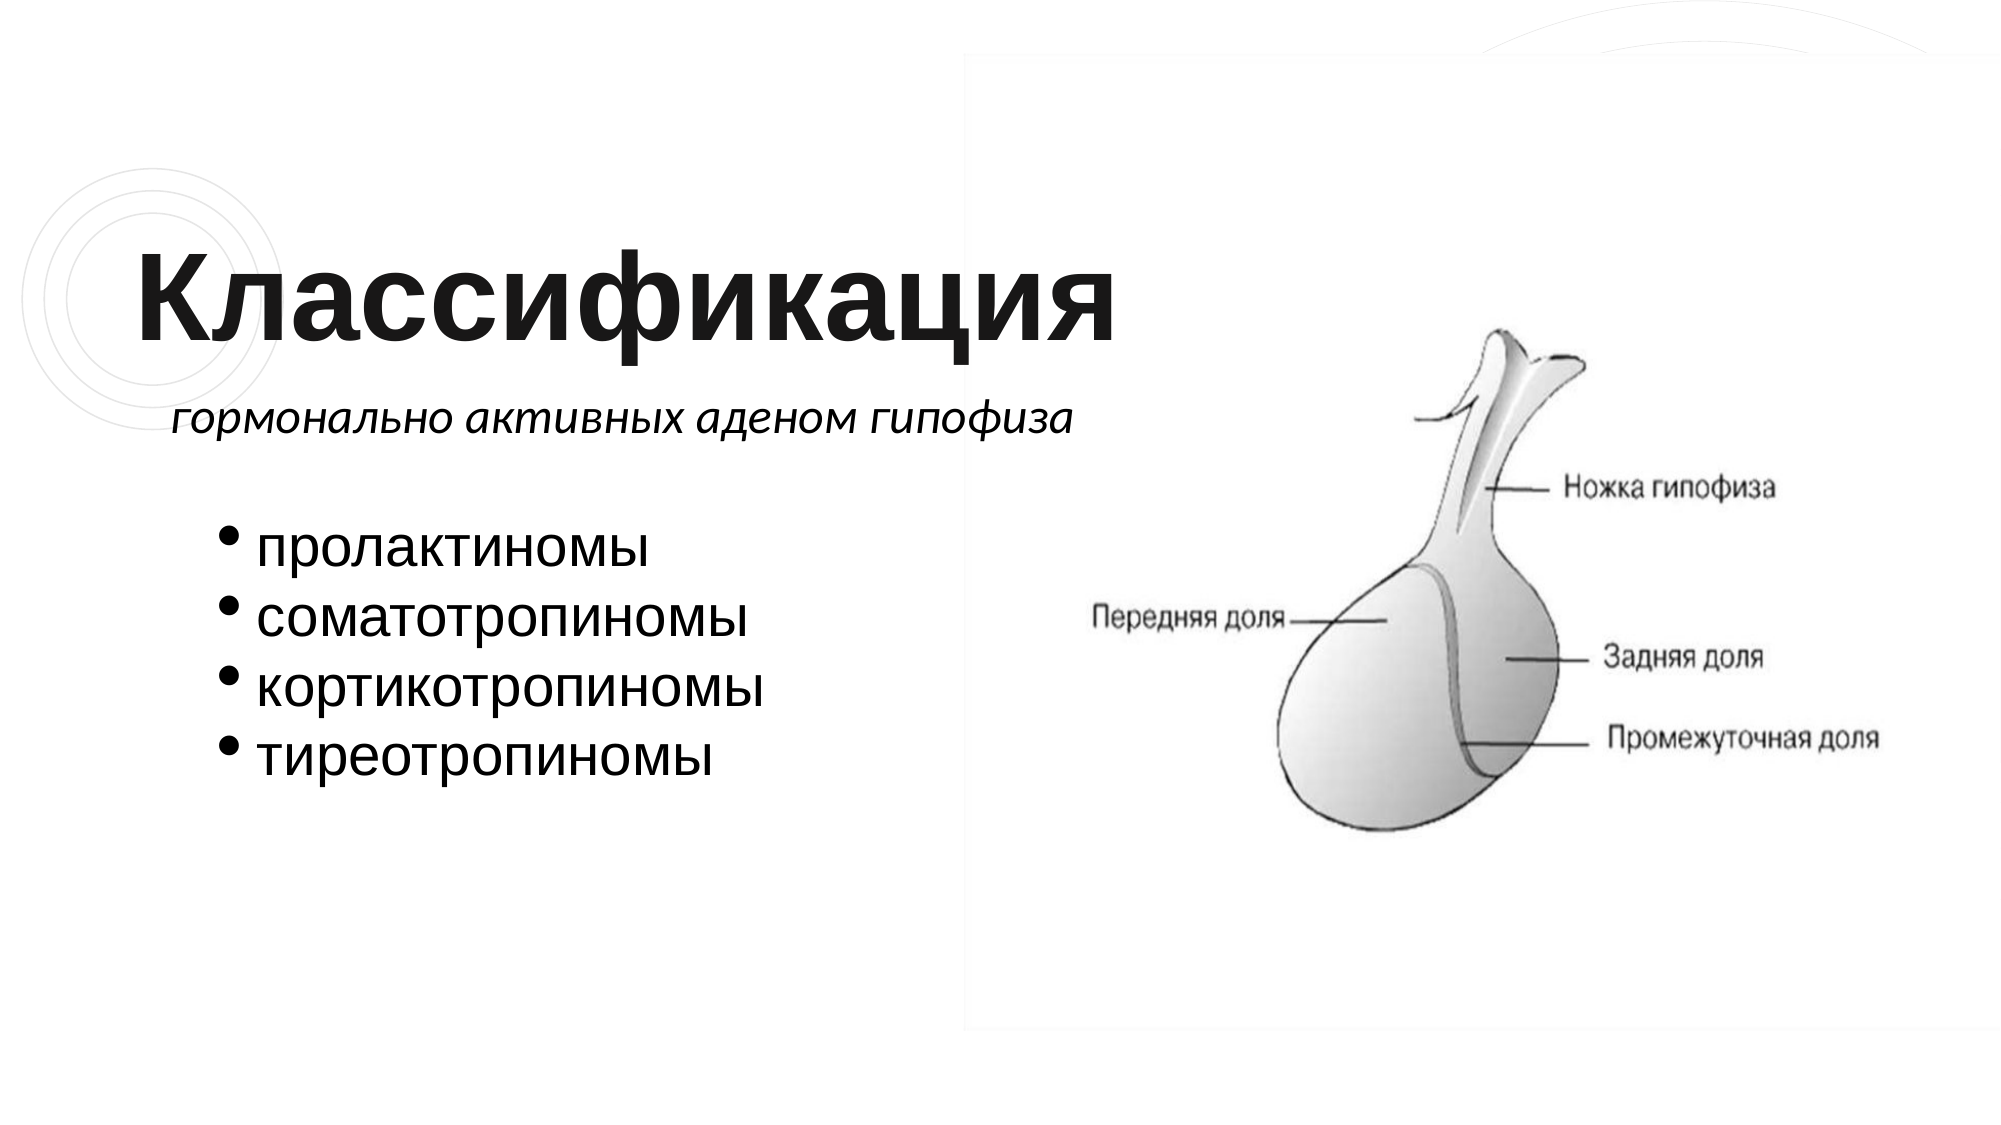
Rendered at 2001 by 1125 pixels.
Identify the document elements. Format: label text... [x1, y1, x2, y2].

picture [963, 53, 2000, 1031]
subtitle пролактиномы соматотропиномы кортикотропиномы тиреотропиномы [166, 500, 963, 915]
title Классификация [119, 199, 963, 402]
text_box гормонально активных аденом гипофиза [154, 376, 963, 451]
